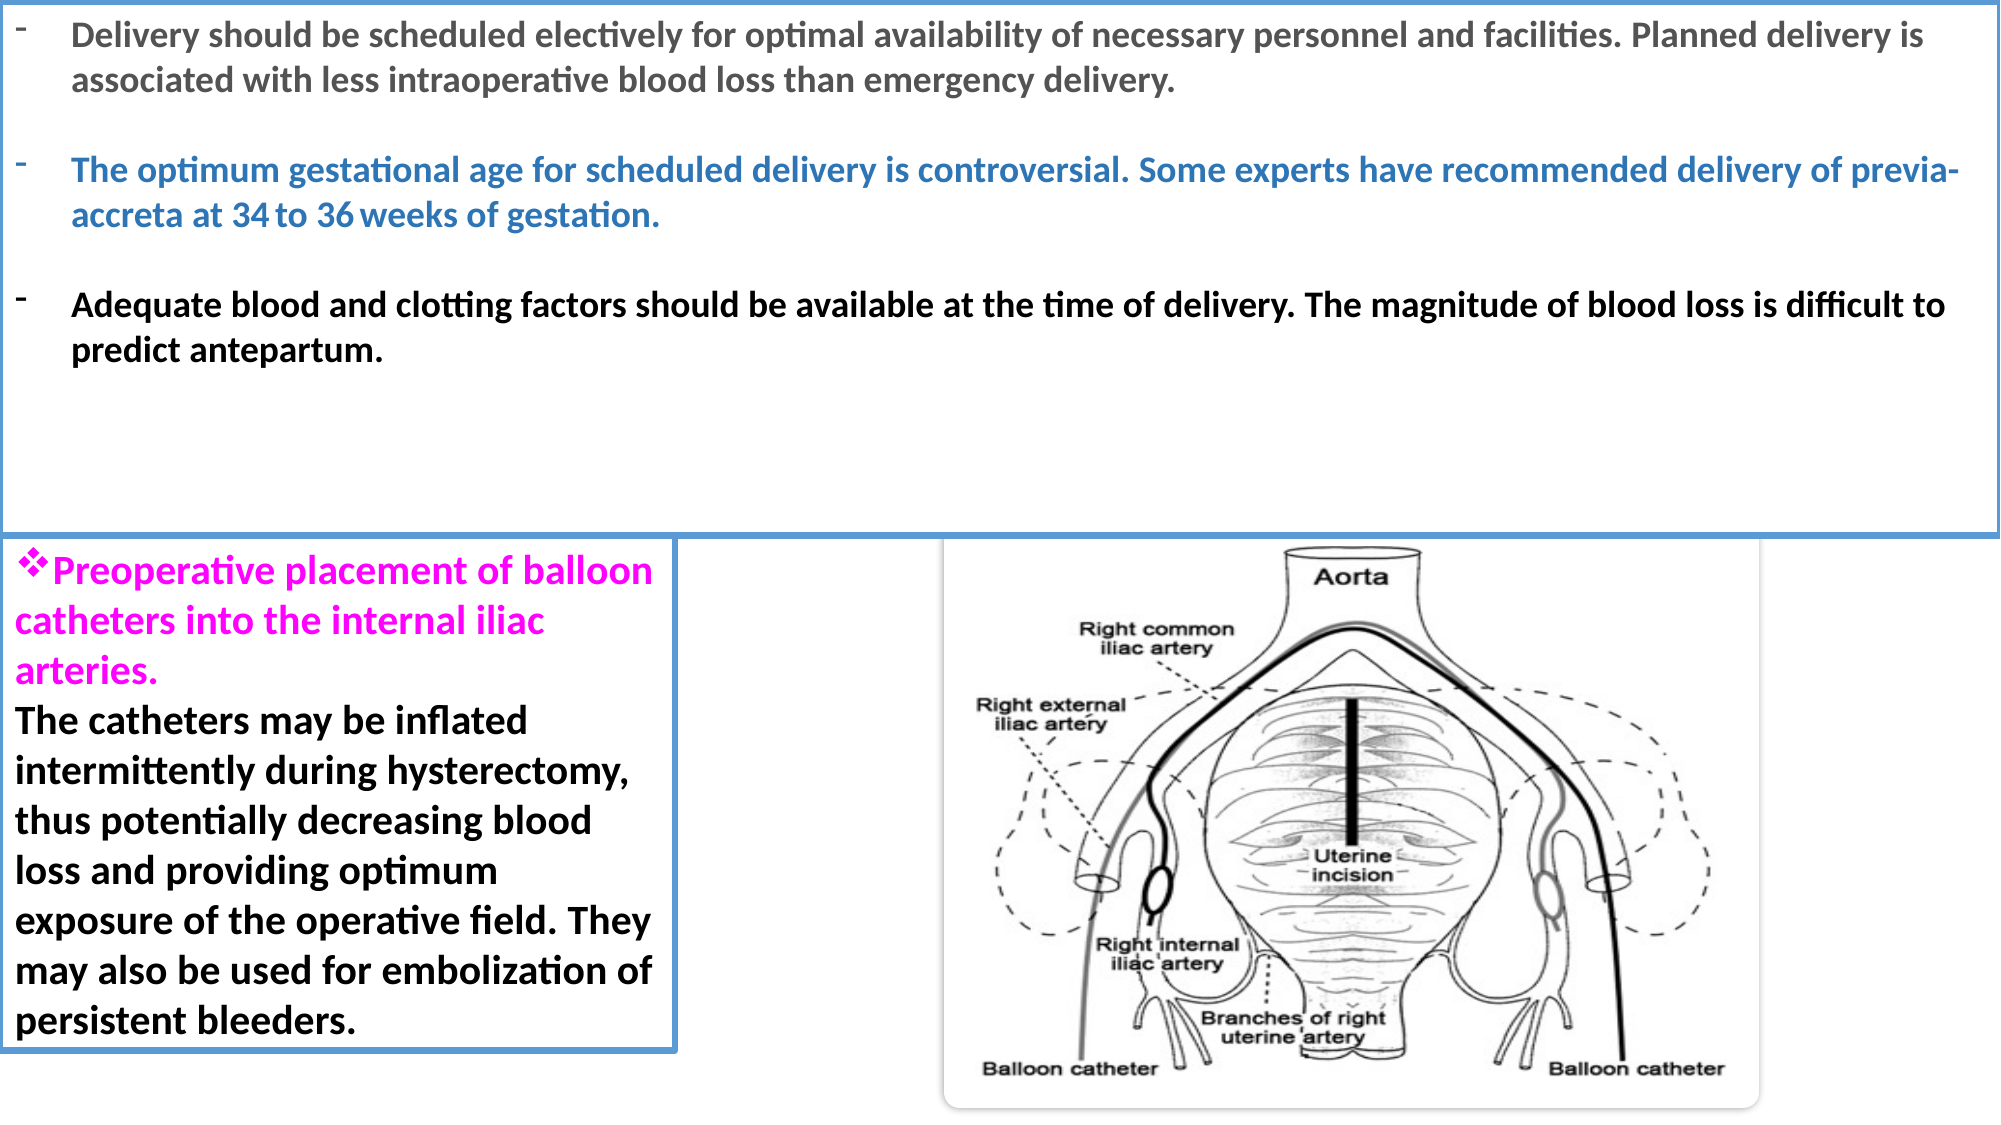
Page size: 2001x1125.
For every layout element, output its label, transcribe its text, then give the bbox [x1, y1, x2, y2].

text_box Delivery should be scheduled electively for optimal availability of necessary personnel and facilities. Planned delivery is associated with less intraoperative blood loss than emergency delivery. The optimum gestational age for scheduled delivery is controversial. Some experts have recommended delivery of previa-accreta at 34 to 36 weeks of gestation. Adequate blood and clotting factors should be available at the time of delivery. The magnitude of blood loss is difficult to predict antepartum. [0, 1, 2000, 537]
text_box Preoperative placement of balloon catheters into the internal iliac arteries. The catheters may be inflated intermittently during hysterectomy, thus potentially decreasing blood loss and providing optimum exposure of the operative field. They may also be used for embolization of persistent bleeders. [0, 535, 675, 1051]
picture [975, 545, 1728, 1077]
